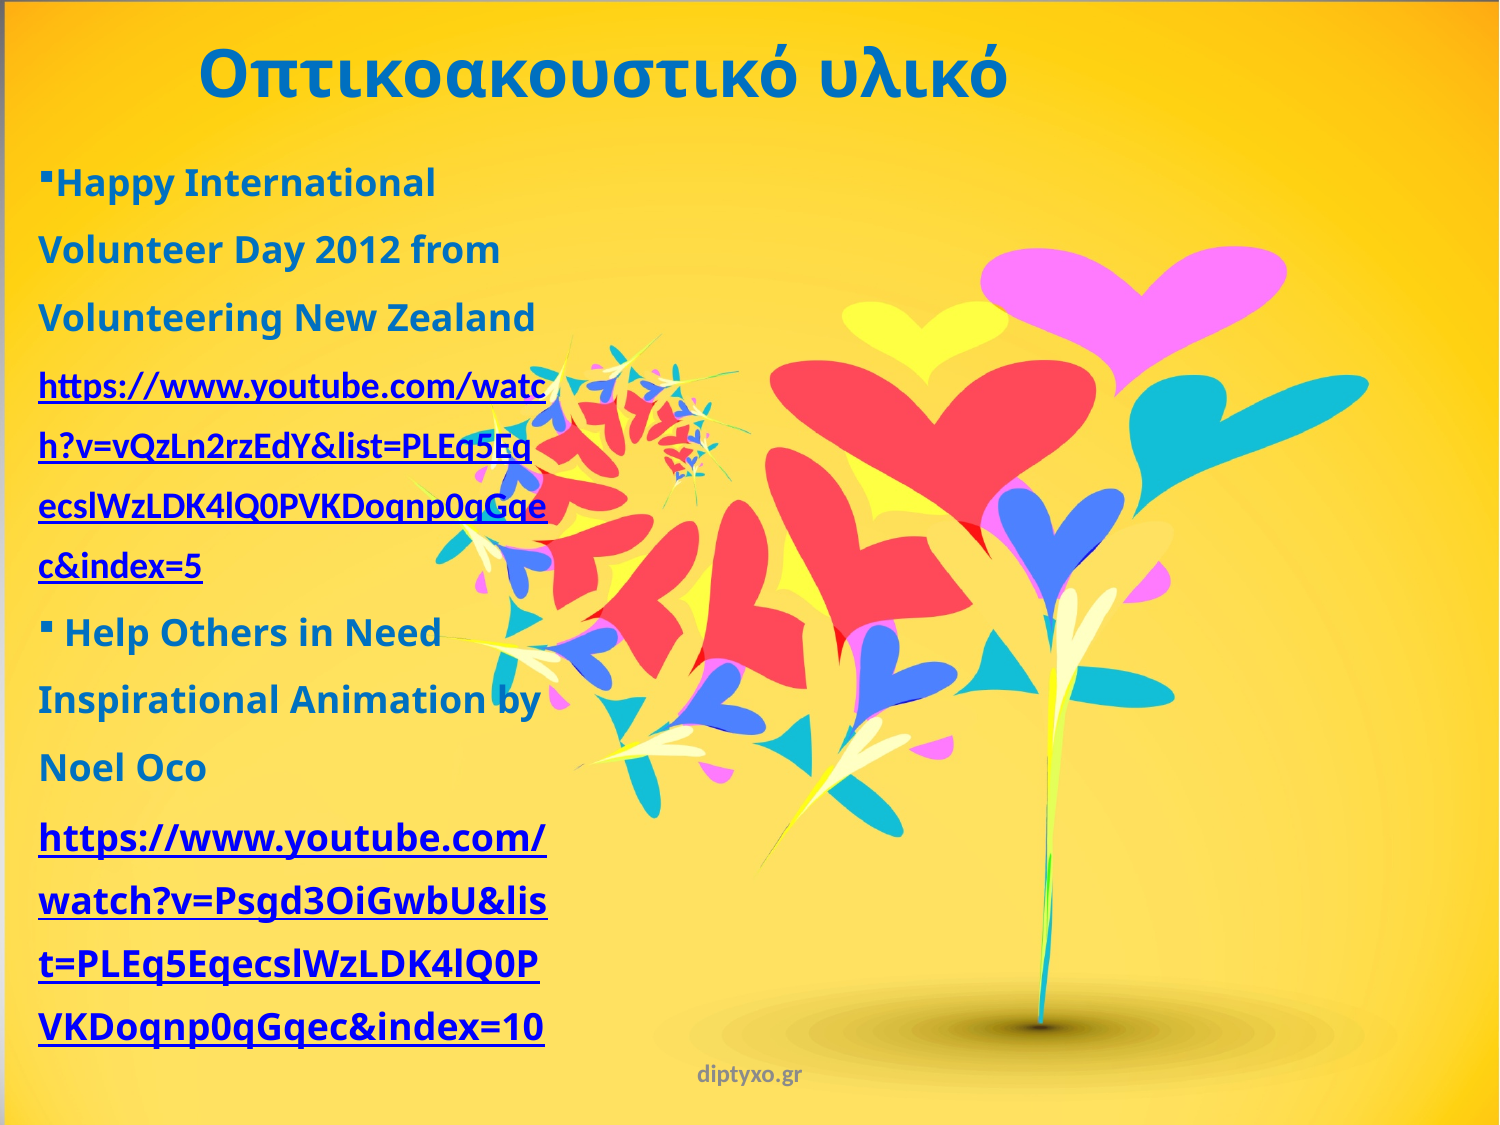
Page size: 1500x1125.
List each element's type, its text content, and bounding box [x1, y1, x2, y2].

picture [0, 0, 1500, 1125]
footer diptyxo.gr [512, 1042, 988, 1103]
text_box Happy International Volunteer Day 2012 from Volunteering New Zealand https://www.youtube.com/watch?v=vQzLn2rzEdY&list=PLEq5EqecslWzLDK4lQ0PVKDoqnp0qGqec&index=5 Help Others in Need Inspirational Animation by Noel Oco https://www.youtube.com/watch?v=Psgd3OiGwbU&list=PLEq5EqecslWzLDK4lQ0PVKDoqnp0qGqec&index=10 [23, 128, 563, 693]
text_box Οπτικοακουστικό υλικό [175, 23, 1032, 119]
